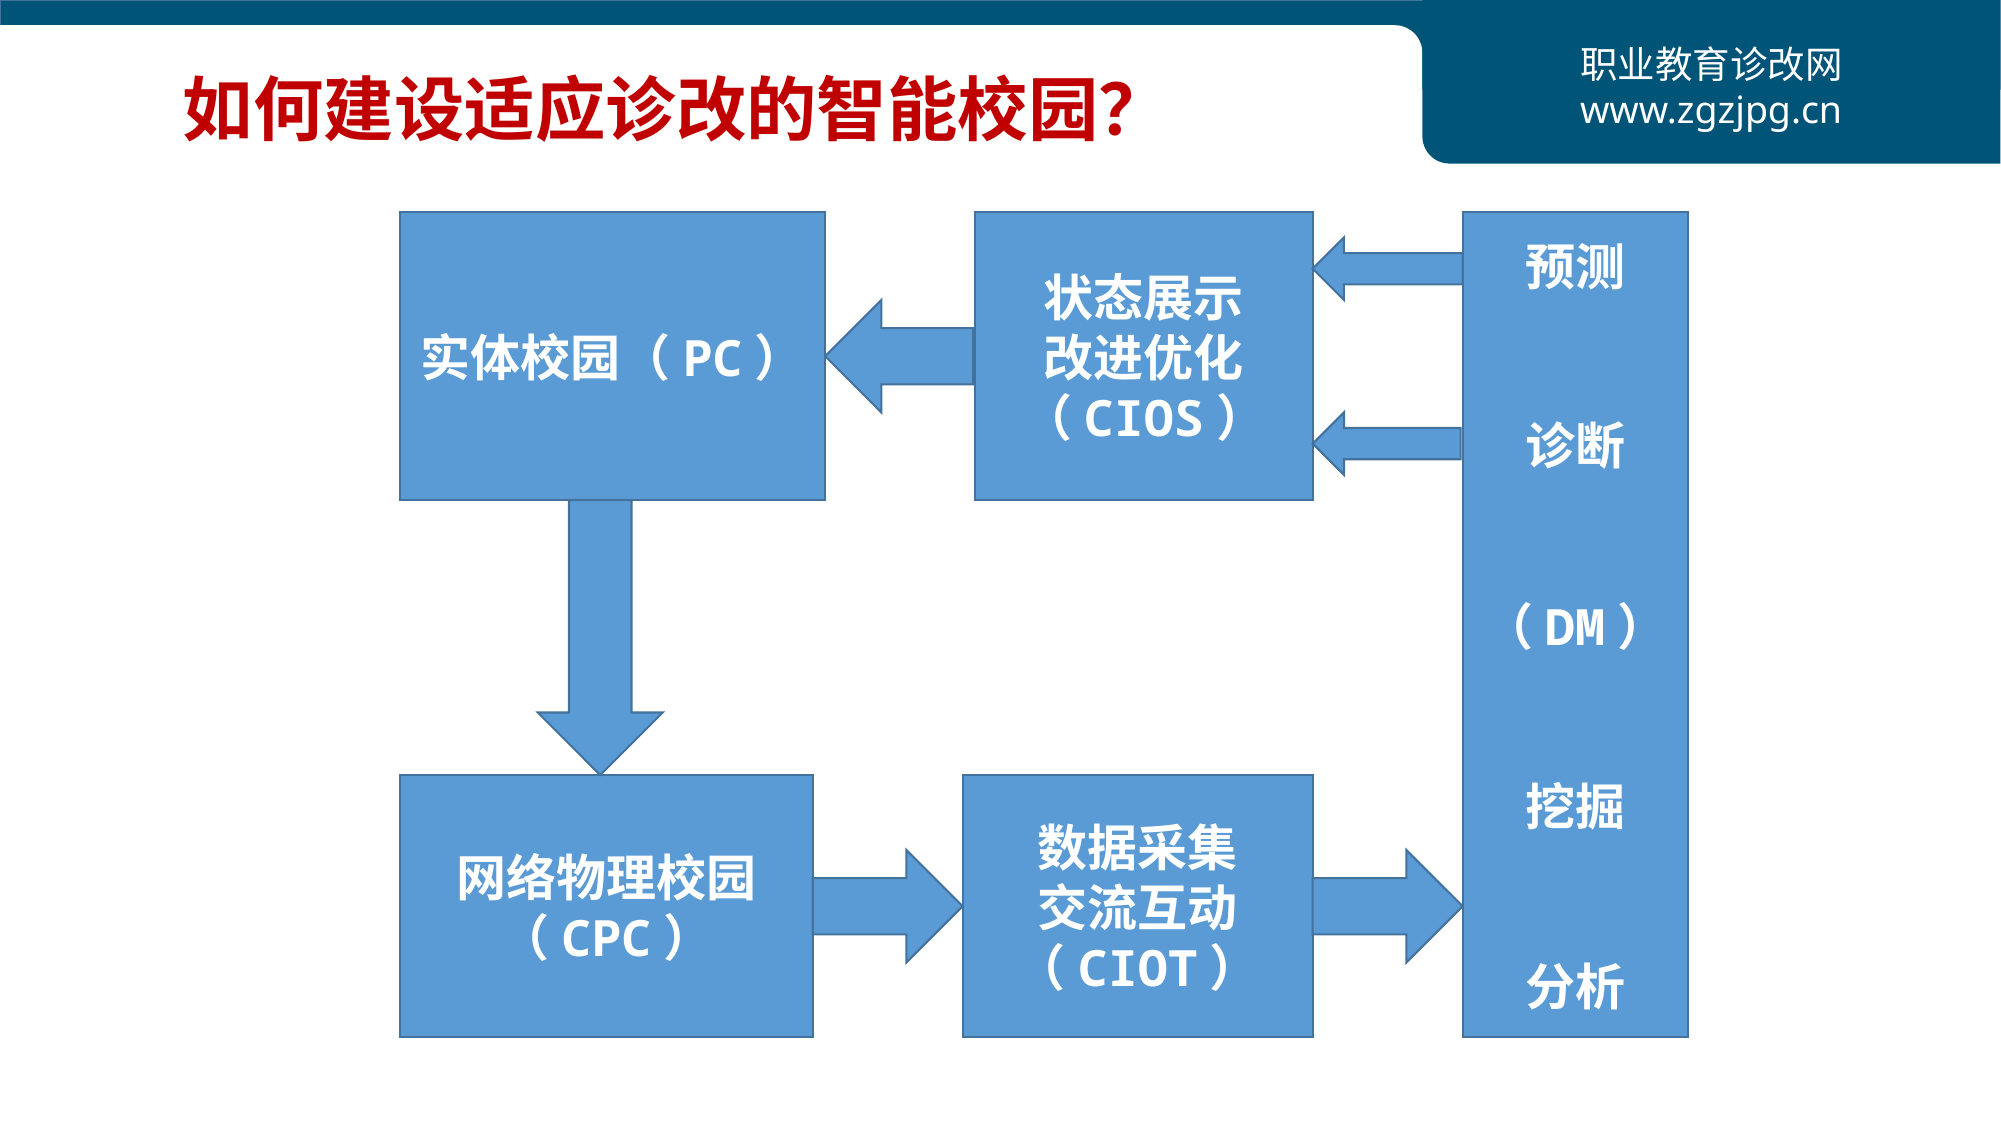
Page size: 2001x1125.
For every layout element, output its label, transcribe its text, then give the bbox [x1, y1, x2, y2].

title 如何建设适应诊改的智能校园？ [0, 66, 1405, 158]
text_box 网络物理校园 （CPC） [399, 774, 814, 1038]
text_box 状态展示 改进优化 （CIOS） [974, 211, 1314, 501]
text_box [535, 498, 666, 777]
text_box [1311, 847, 1465, 965]
text_box [1311, 409, 1462, 478]
text_box [1311, 234, 1464, 303]
text_box 预测 诊断 （DM） 挖掘 分析 [1462, 211, 1689, 1038]
text_box [823, 297, 975, 415]
text_box 数据采集 交流互动 （CIOT） [962, 774, 1314, 1038]
text_box 实体校园（PC） [399, 211, 826, 501]
text_box [811, 847, 965, 965]
